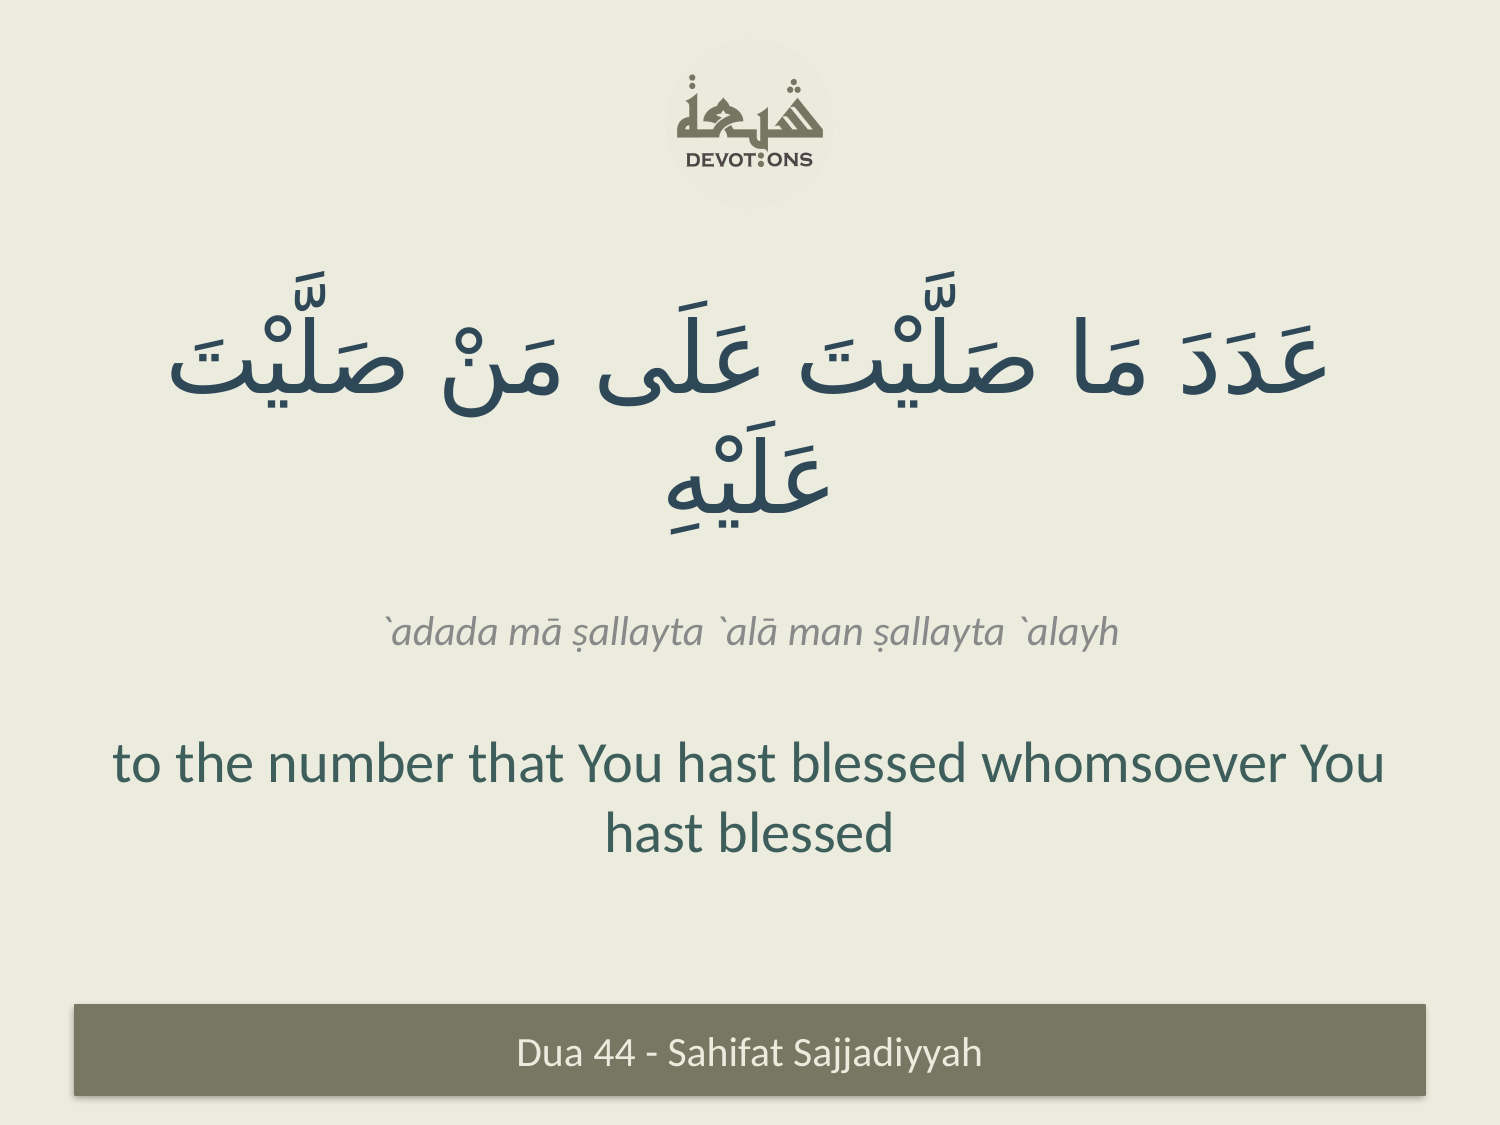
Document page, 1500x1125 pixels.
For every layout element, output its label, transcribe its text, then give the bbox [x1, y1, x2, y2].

picture [656, 29, 844, 218]
text_box Dua 44 - Sahifat Sajjadiyyah [501, 1017, 999, 1083]
text_box عَدَدَ مَا صَلَّيْتَ عَلَى مَنْ صَلَّيْتَ عَلَيْهِ `adada mā ṣallayta `alā man ṣallayta `alayh to the number that You hast blessed whomsoever You hast blessed [74, 286, 1425, 871]
text_box [74, 1004, 1426, 1096]
